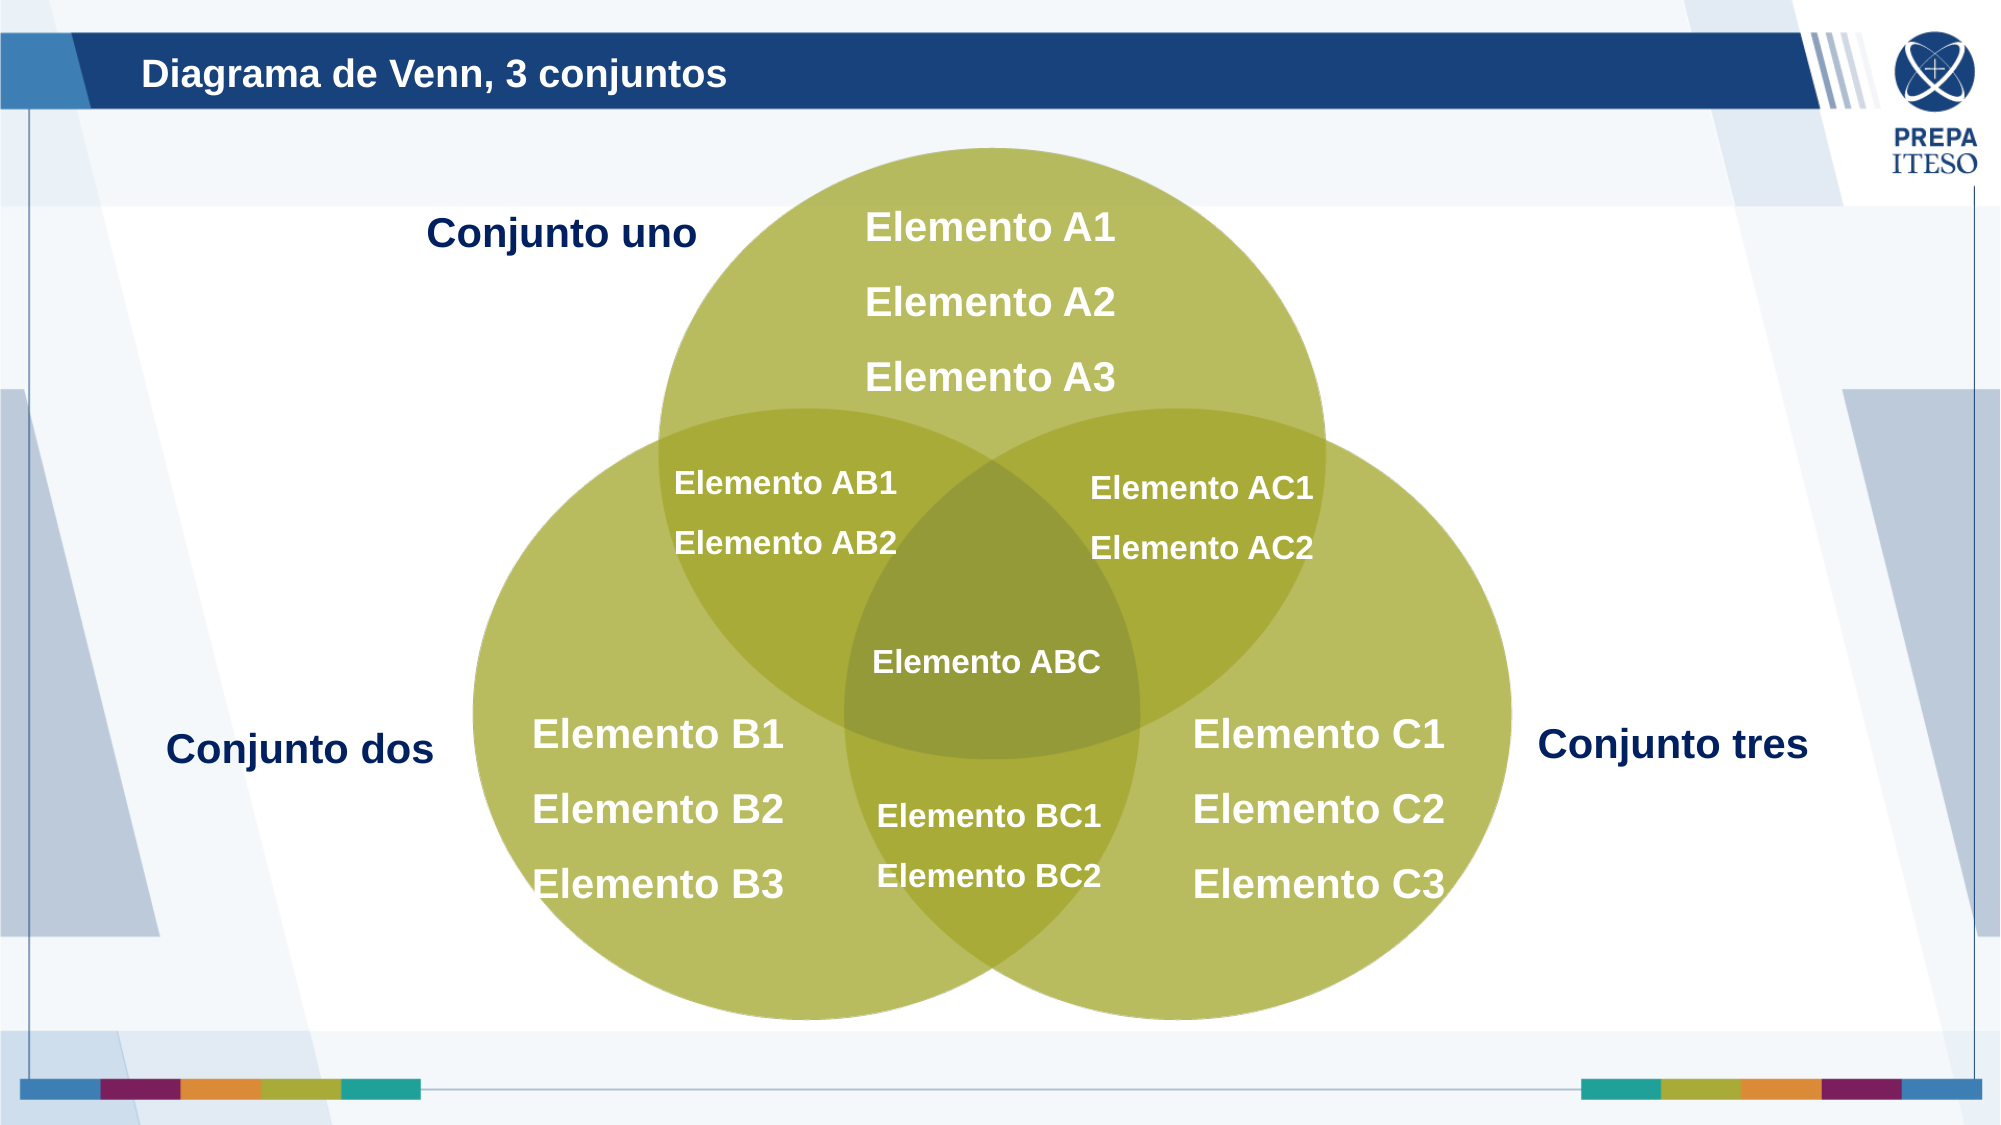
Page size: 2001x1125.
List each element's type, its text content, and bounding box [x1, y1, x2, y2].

picture [0, 0, 2001, 1125]
text_box Elemento BC1 Elemento BC2 [848, 767, 1130, 902]
text_box Elemento AC1 Elemento AC2 [1061, 439, 1343, 574]
text_box Conjunto tres [1522, 709, 1915, 775]
text_box Elemento AB1 Elemento AB2 [645, 433, 927, 569]
text_box Elemento B1 Elemento B2 Elemento B3 [462, 674, 854, 915]
text_box Elemento A1 Elemento A2 Elemento A3 [794, 167, 1187, 408]
text_box Conjunto dos [58, 714, 450, 780]
text_box Elemento ABC [845, 612, 1128, 688]
text_box Conjunto uno [321, 198, 713, 264]
text_box Elemento C1 Elemento C2 Elemento C3 [1123, 674, 1515, 915]
text_box Diagrama de Venn, 3 conjuntos [126, 40, 1603, 103]
